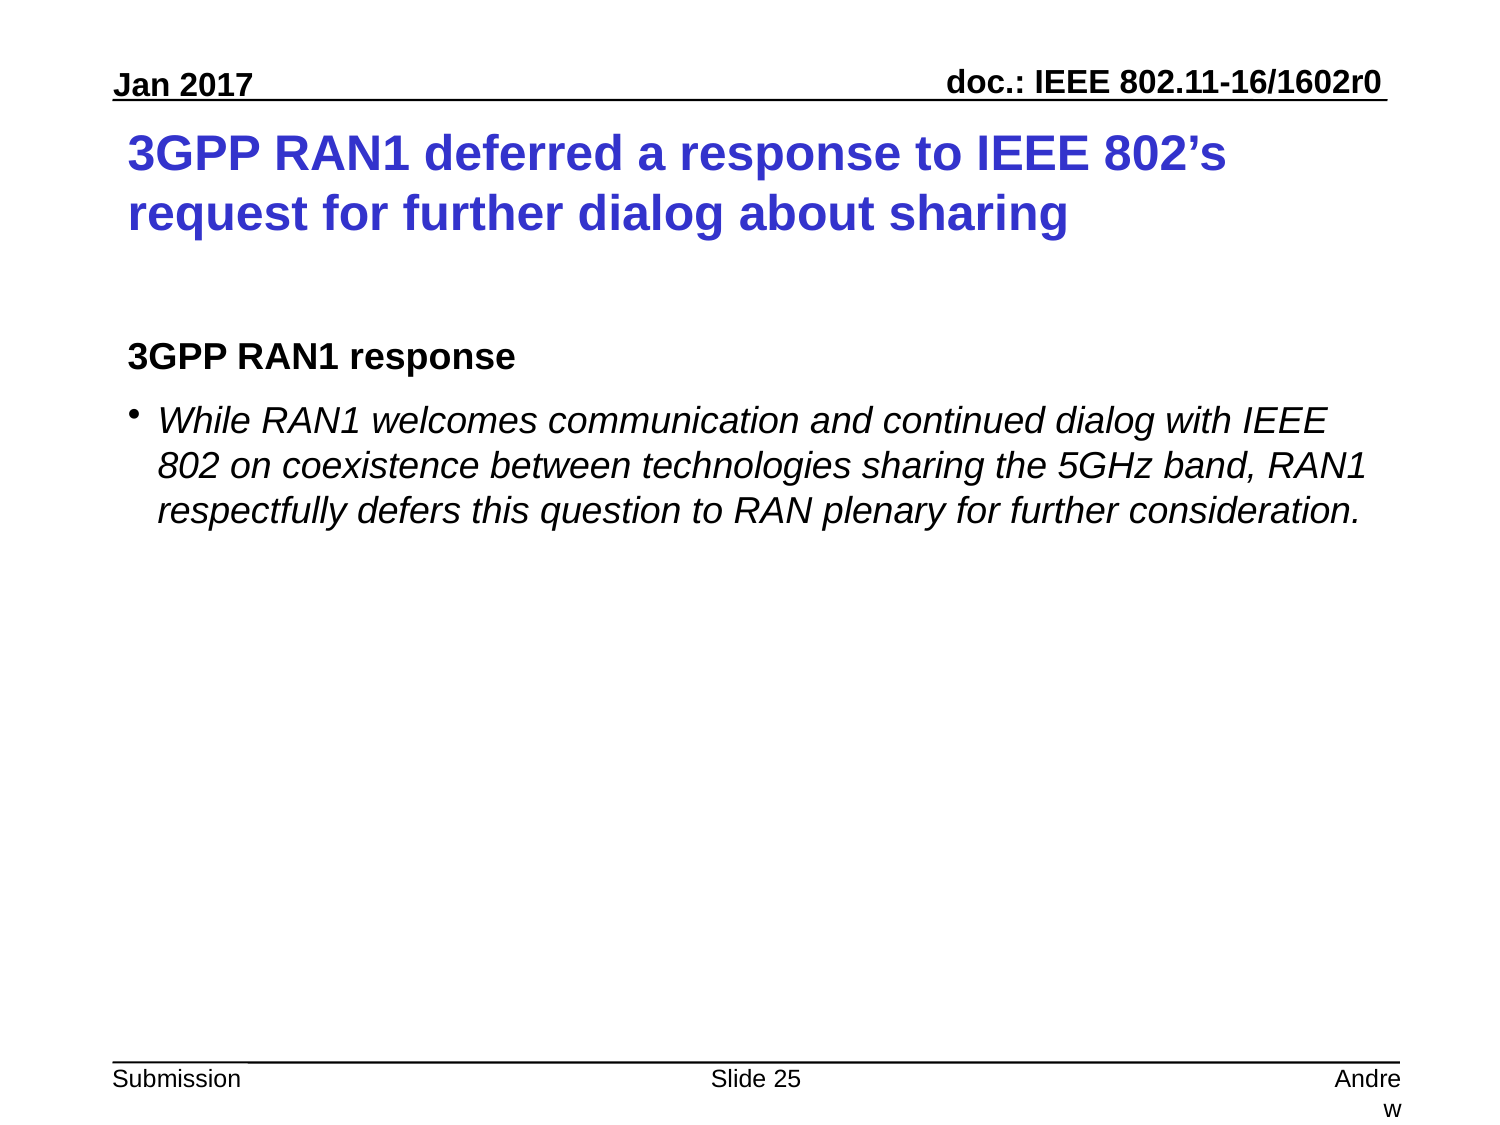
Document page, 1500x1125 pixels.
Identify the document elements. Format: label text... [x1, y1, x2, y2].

title 3GPP RAN1 deferred a response to IEEE 802’s request for further dialog about sharing [112, 112, 1388, 288]
slide_number Slide 25 [709, 1061, 803, 1093]
footer Andrew Myles, Cisco [1320, 1061, 1402, 1093]
list 3GPP RAN1 response While RAN1 welcomes communication and continued dialog with IEEE 802 on coexistence between technologies sharing the 5GHz band, RAN1 respectfully defers this question to RAN plenary for further consideration. [112, 324, 1388, 1000]
